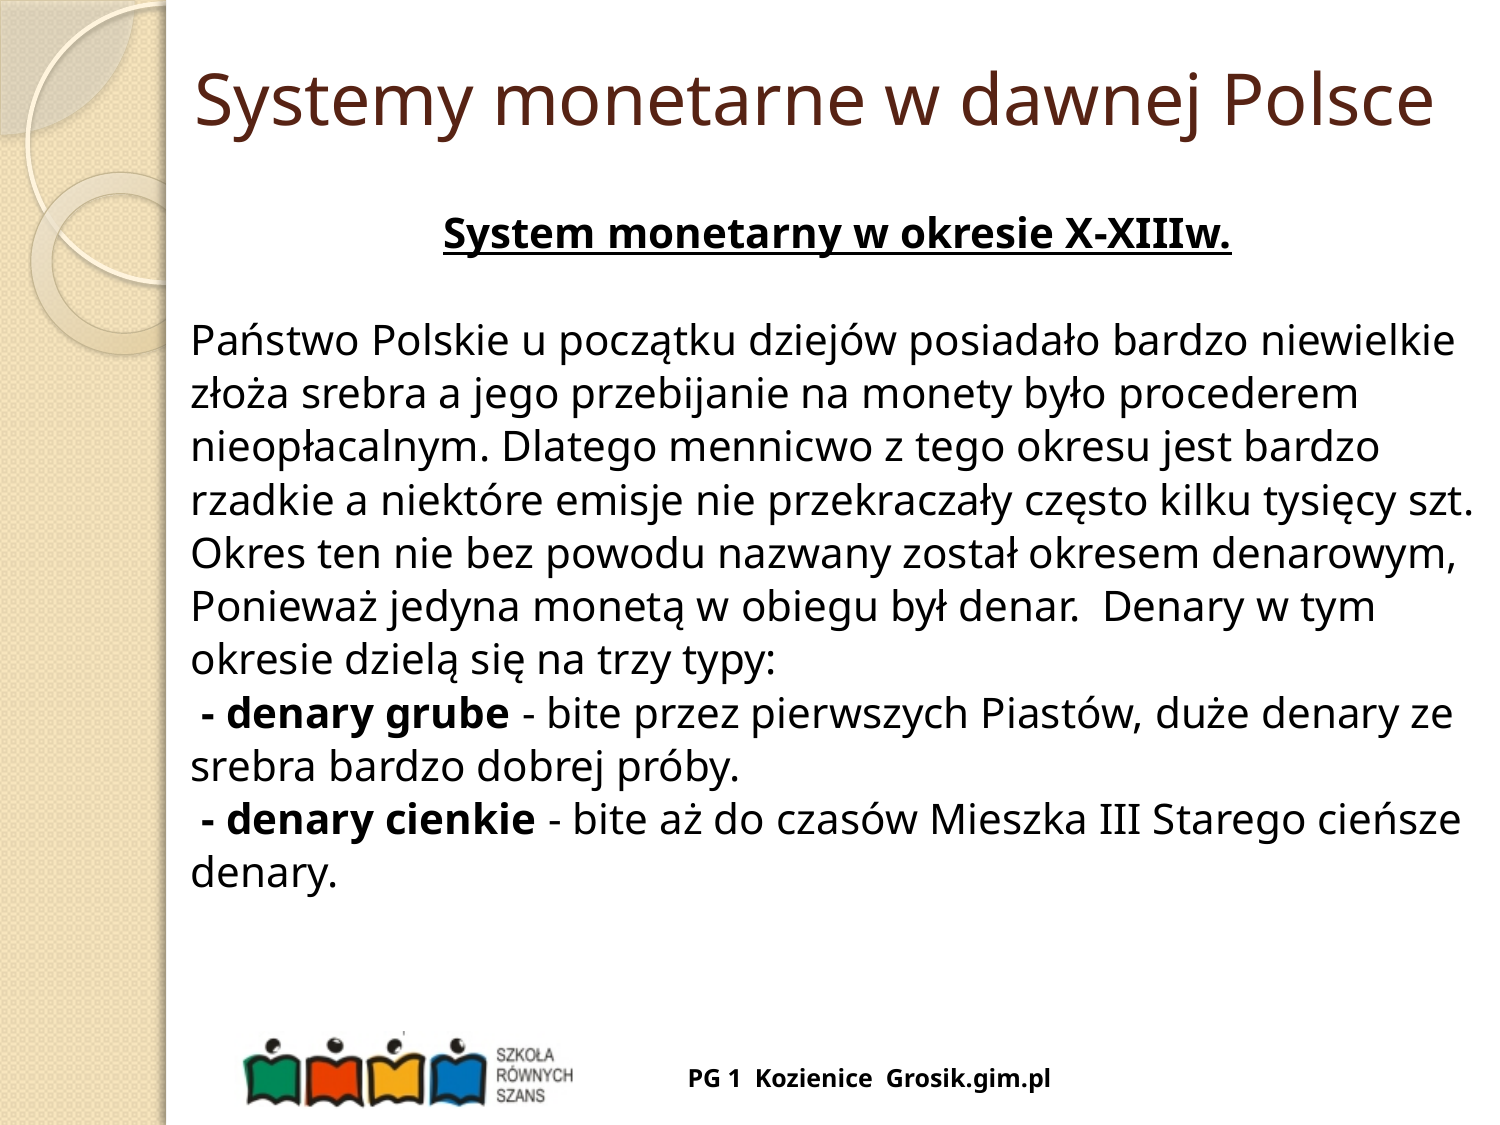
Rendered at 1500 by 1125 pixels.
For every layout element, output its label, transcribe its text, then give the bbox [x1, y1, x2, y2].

list System monetarny w okresie X-XIIIw. Państwo Polskie u początku dziejów posiadało bardzo niewielkie złoża srebra a jego przebijanie na monety było procederem nieopłacalnym. Dlatego mennicwo z tego okresu jest bardzo rzadkie a niektóre emisje nie przekraczały często kilku tysięcy szt. Okres ten nie bez powodu nazwany został okresem denarowym, Ponieważ jedyna monetą w obiegu był denar. Denary w tym okresie dzielą się na trzy typy: - denary grube - bite przez pierwszych Piastów, duże denary ze srebra bardzo dobrej próby. - denary cienkie - bite aż do czasów Mieszka III Starego cieńsze denary. [164, 199, 1500, 966]
title Systemy monetarne w dawnej Polsce [164, 35, 1466, 199]
picture [234, 1031, 579, 1110]
